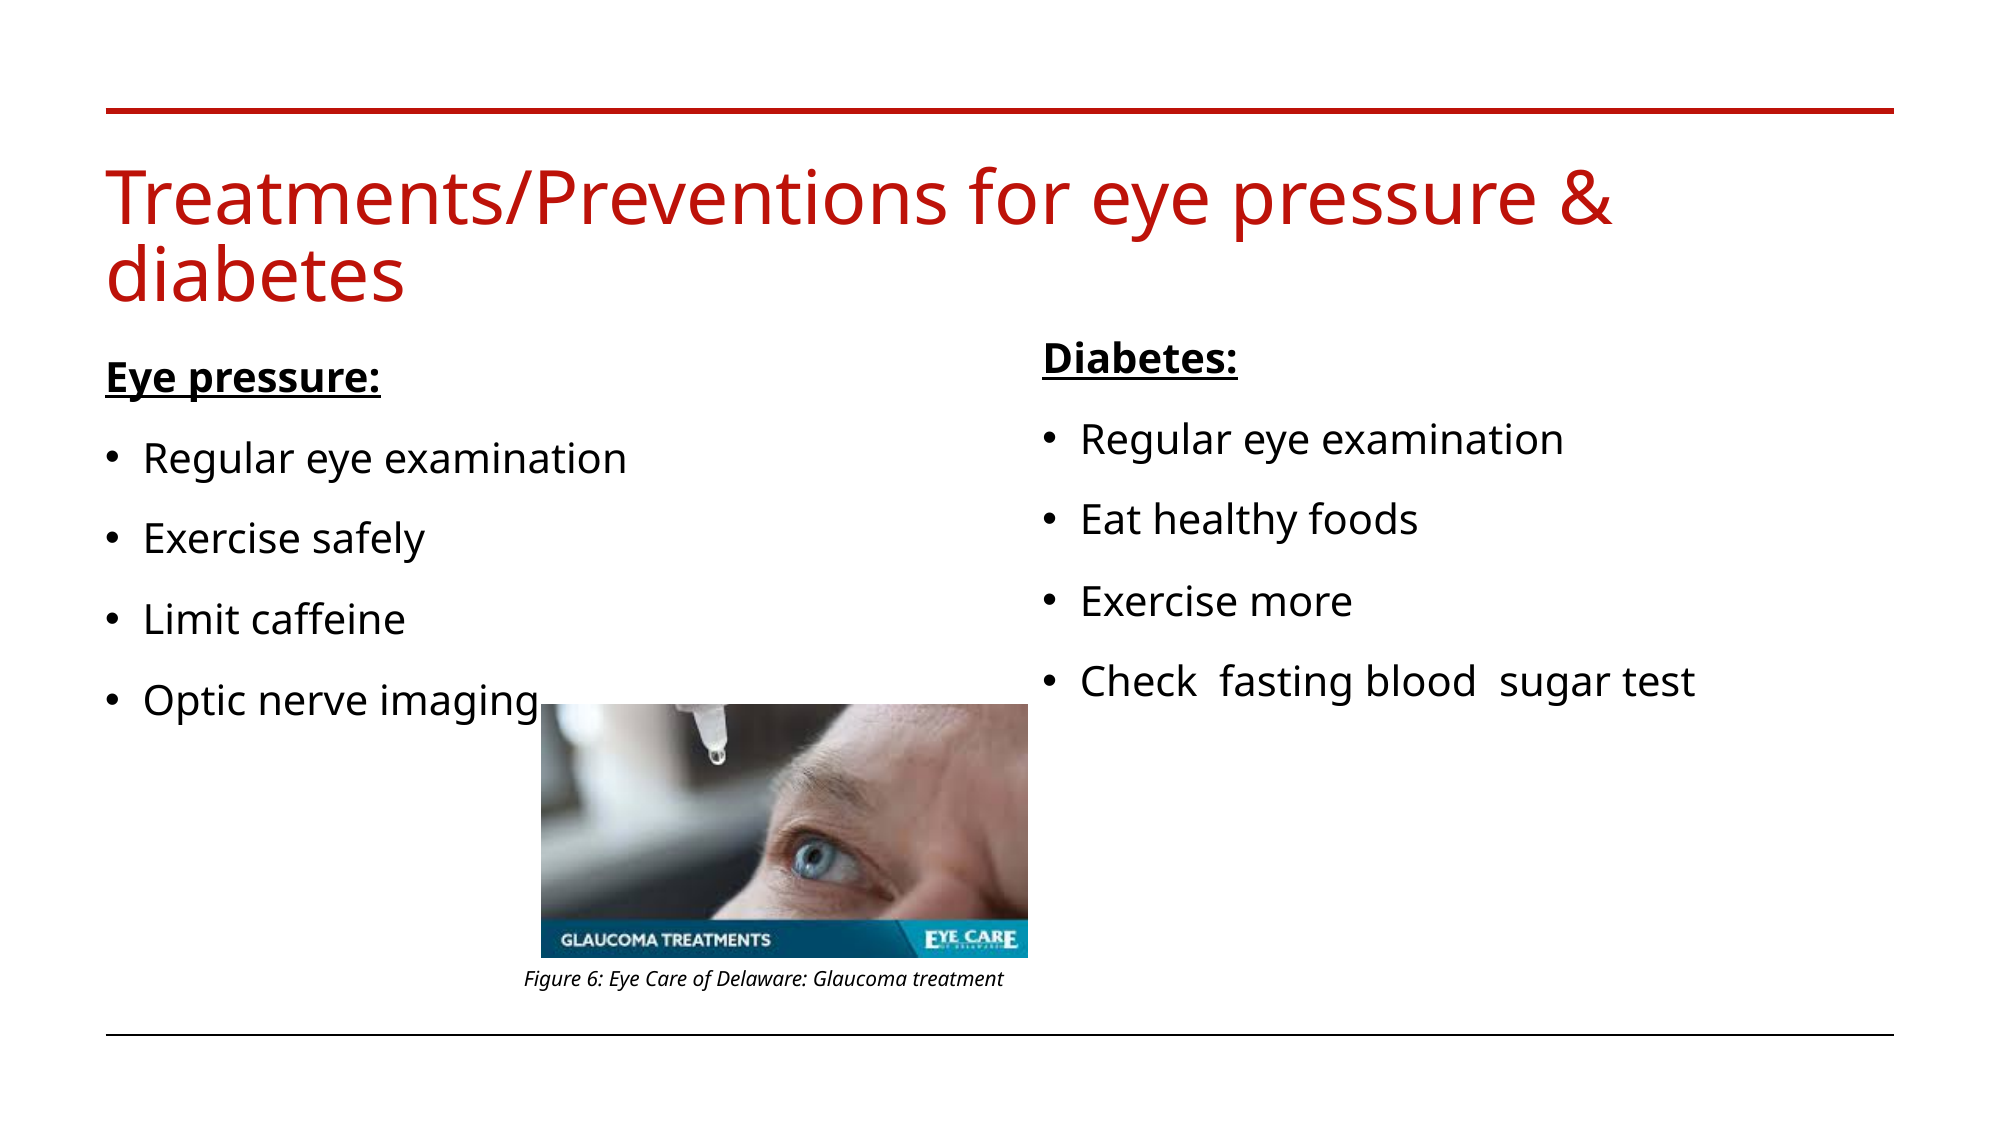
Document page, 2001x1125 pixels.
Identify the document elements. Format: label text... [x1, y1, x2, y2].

picture [541, 704, 1028, 925]
list Eye pressure: Regular eye examination Exercise safely Limit caffeine Optic nerve imaging [90, 333, 957, 1014]
picture [906, 924, 1028, 958]
picture [548, 929, 557, 935]
picture [560, 930, 772, 949]
title Treatments/Preventions for eye pressure & diabetes [90, 156, 1894, 333]
list Diabetes: Regular eye examination Eat healthy foods Exercise more Check fasting blood sugar test [1027, 314, 1894, 995]
text_box Figure 6: Eye Care of Delaware: Glaucoma treatment [509, 957, 1280, 998]
picture [1022, 931, 1028, 949]
